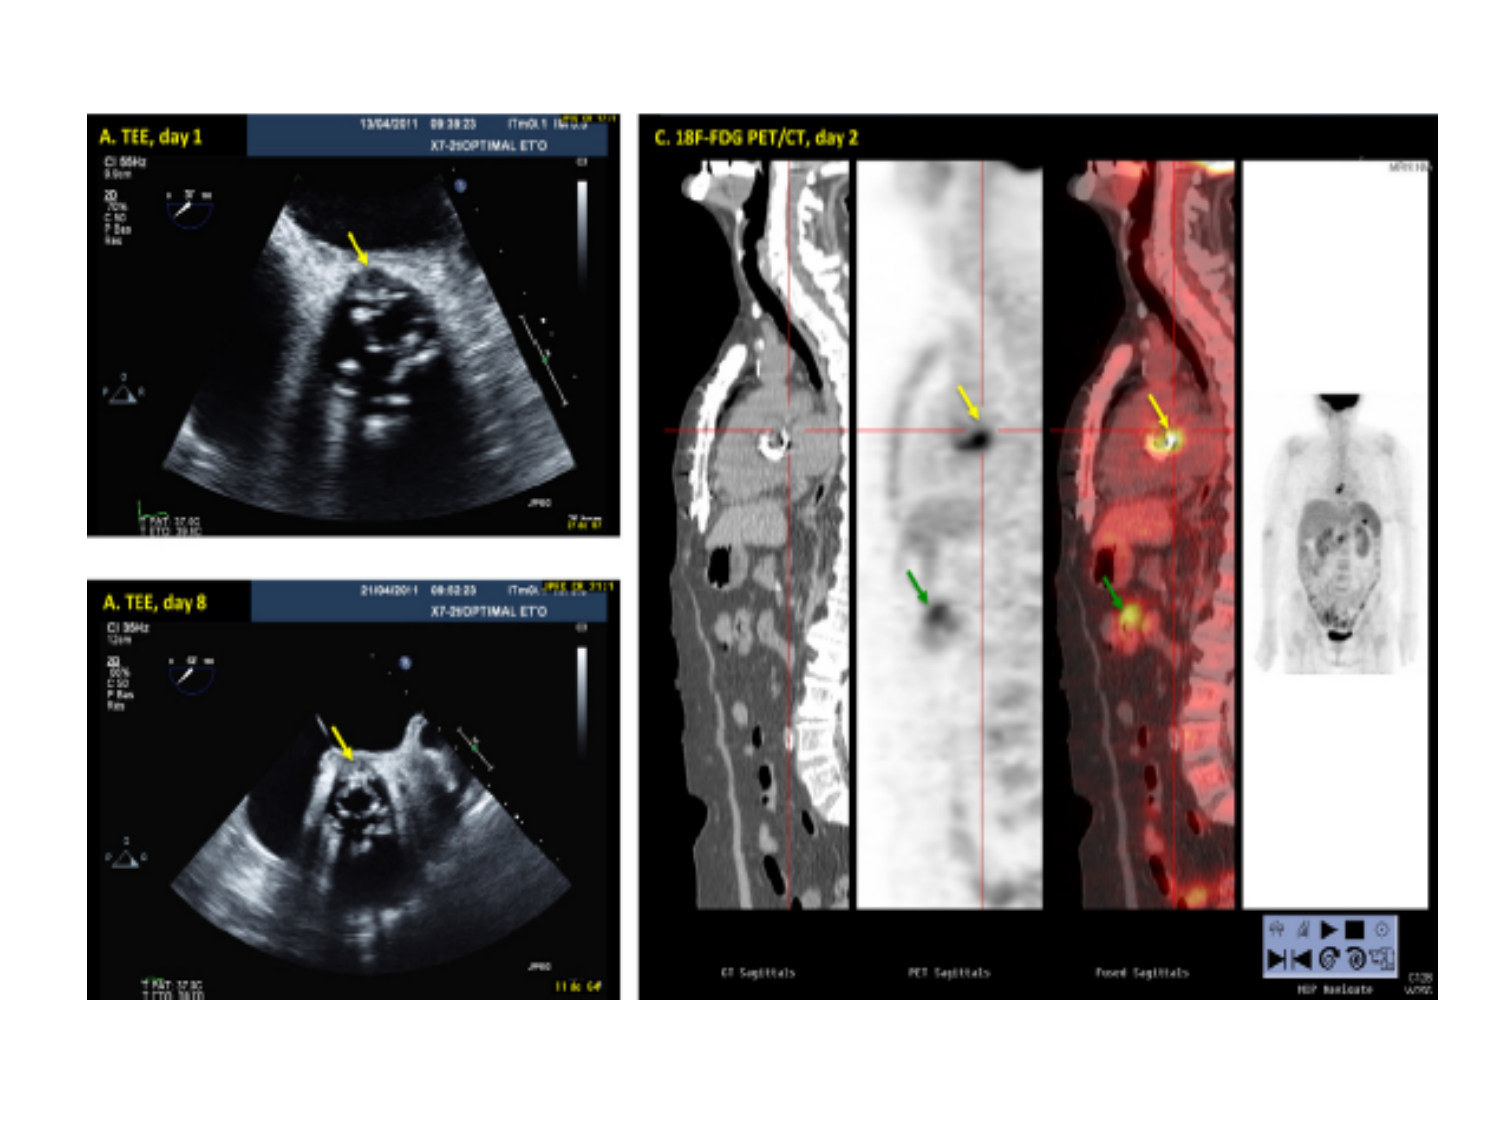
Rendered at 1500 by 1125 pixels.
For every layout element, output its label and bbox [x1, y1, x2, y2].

picture [87, 112, 1438, 1001]
